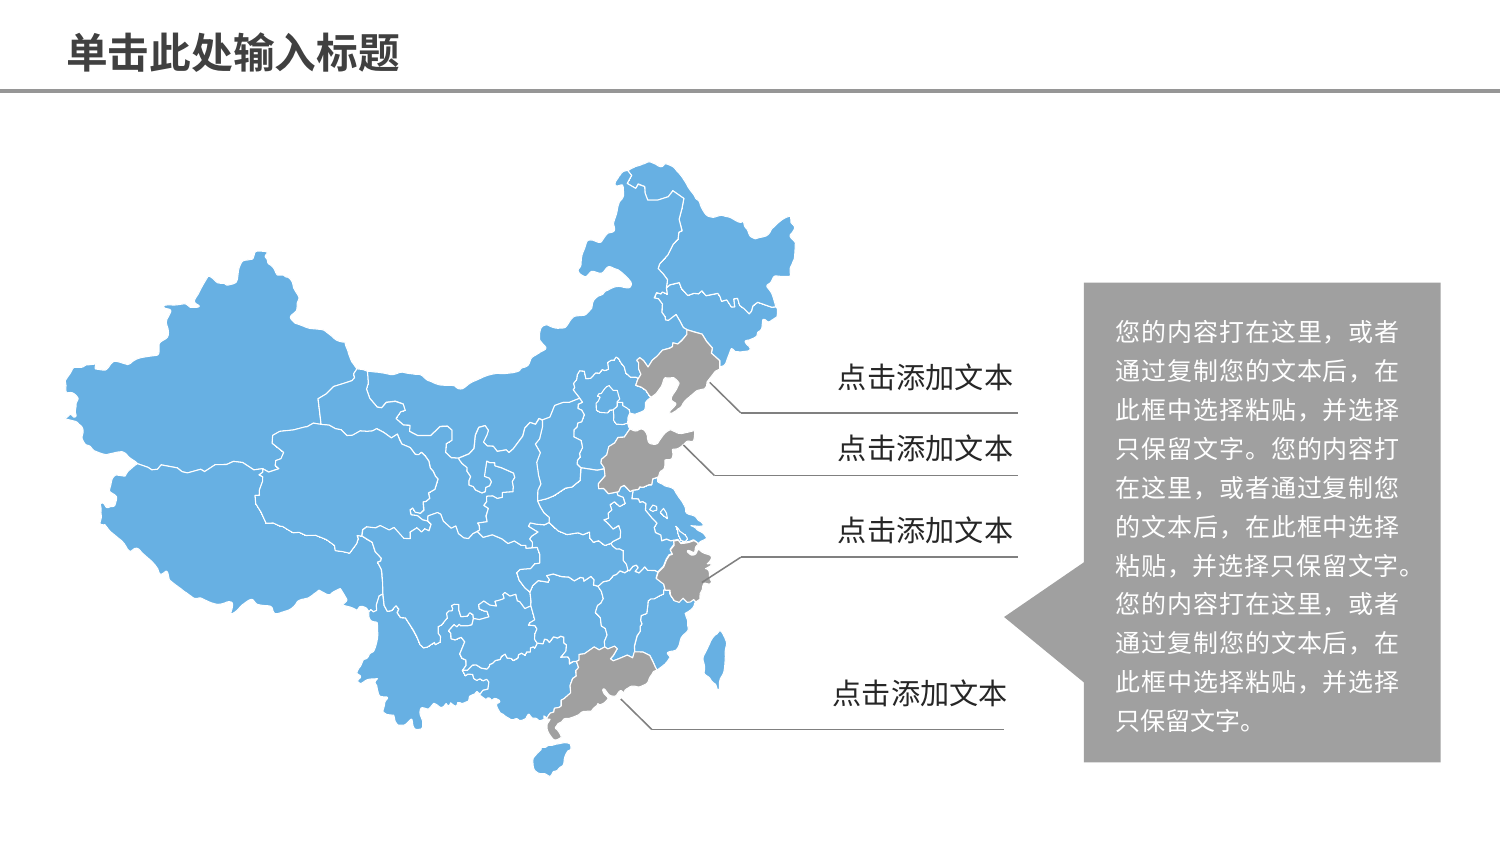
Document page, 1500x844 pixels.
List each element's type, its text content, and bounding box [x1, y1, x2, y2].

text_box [683, 444, 715, 476]
text_box 您的内容打在这里，或者通过复制您的文本后，在此框中选择粘贴，并选择只保留文字。您的内容打在这里，或者通过复制您的文本后，在此框中选择粘贴，并选择只保留文字。 您的内容打在这里，或者通过复制您的文本后，在此框中选择粘贴，并选择只保留文字。 [1104, 301, 1412, 742]
text_box 点击添加文本 [826, 506, 1025, 553]
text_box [701, 557, 741, 583]
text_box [709, 382, 741, 414]
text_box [64, 161, 796, 777]
text_box 点击添加文本 [826, 424, 1025, 471]
text_box 点击添加文本 [826, 353, 1025, 400]
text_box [620, 698, 653, 730]
text_box [1002, 280, 1443, 765]
text_box 单击此处输入标题 [51, 9, 443, 85]
text_box 点击添加文本 [821, 670, 1020, 717]
